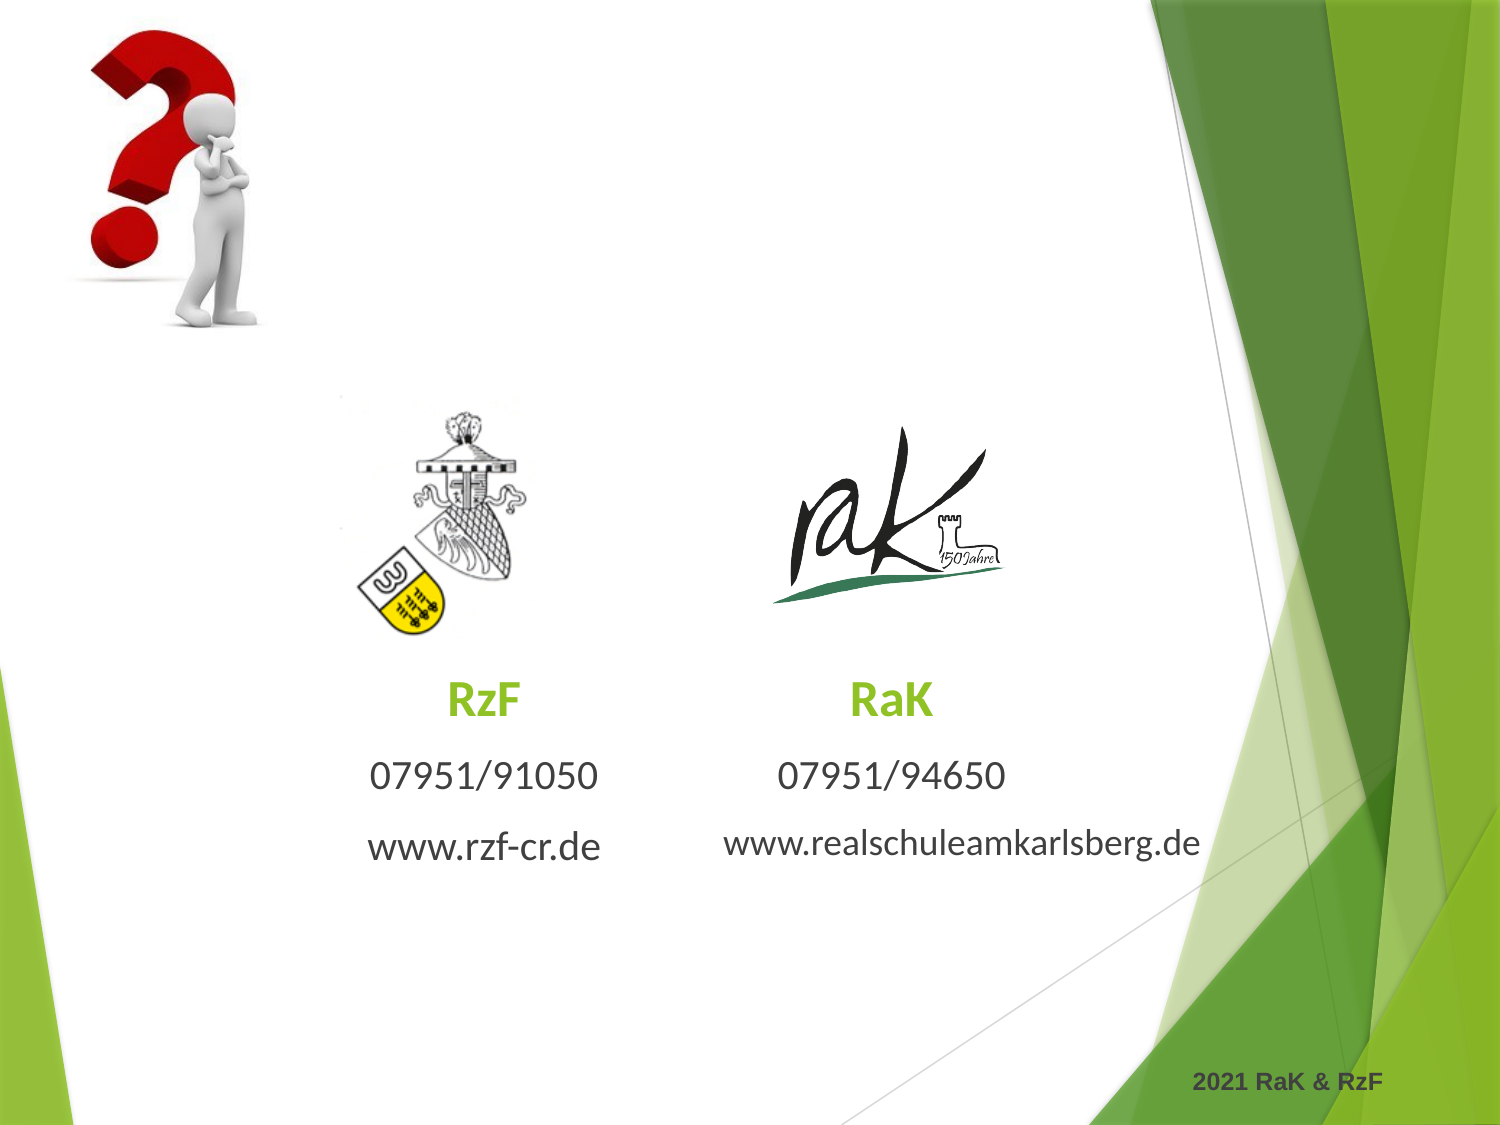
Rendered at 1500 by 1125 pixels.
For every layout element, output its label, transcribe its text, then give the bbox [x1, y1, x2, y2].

list RzF 07951/91050 www.rzf-cr.de [348, 656, 621, 941]
picture [772, 421, 1012, 609]
picture [1, 0, 380, 378]
picture [324, 390, 538, 644]
text_box 2021 RaK & RzF [1121, 1058, 1500, 1125]
text_box www.realschuleamkarlsberg.de [708, 810, 1500, 916]
text_box RaK 07951/94650 [631, 656, 1152, 941]
